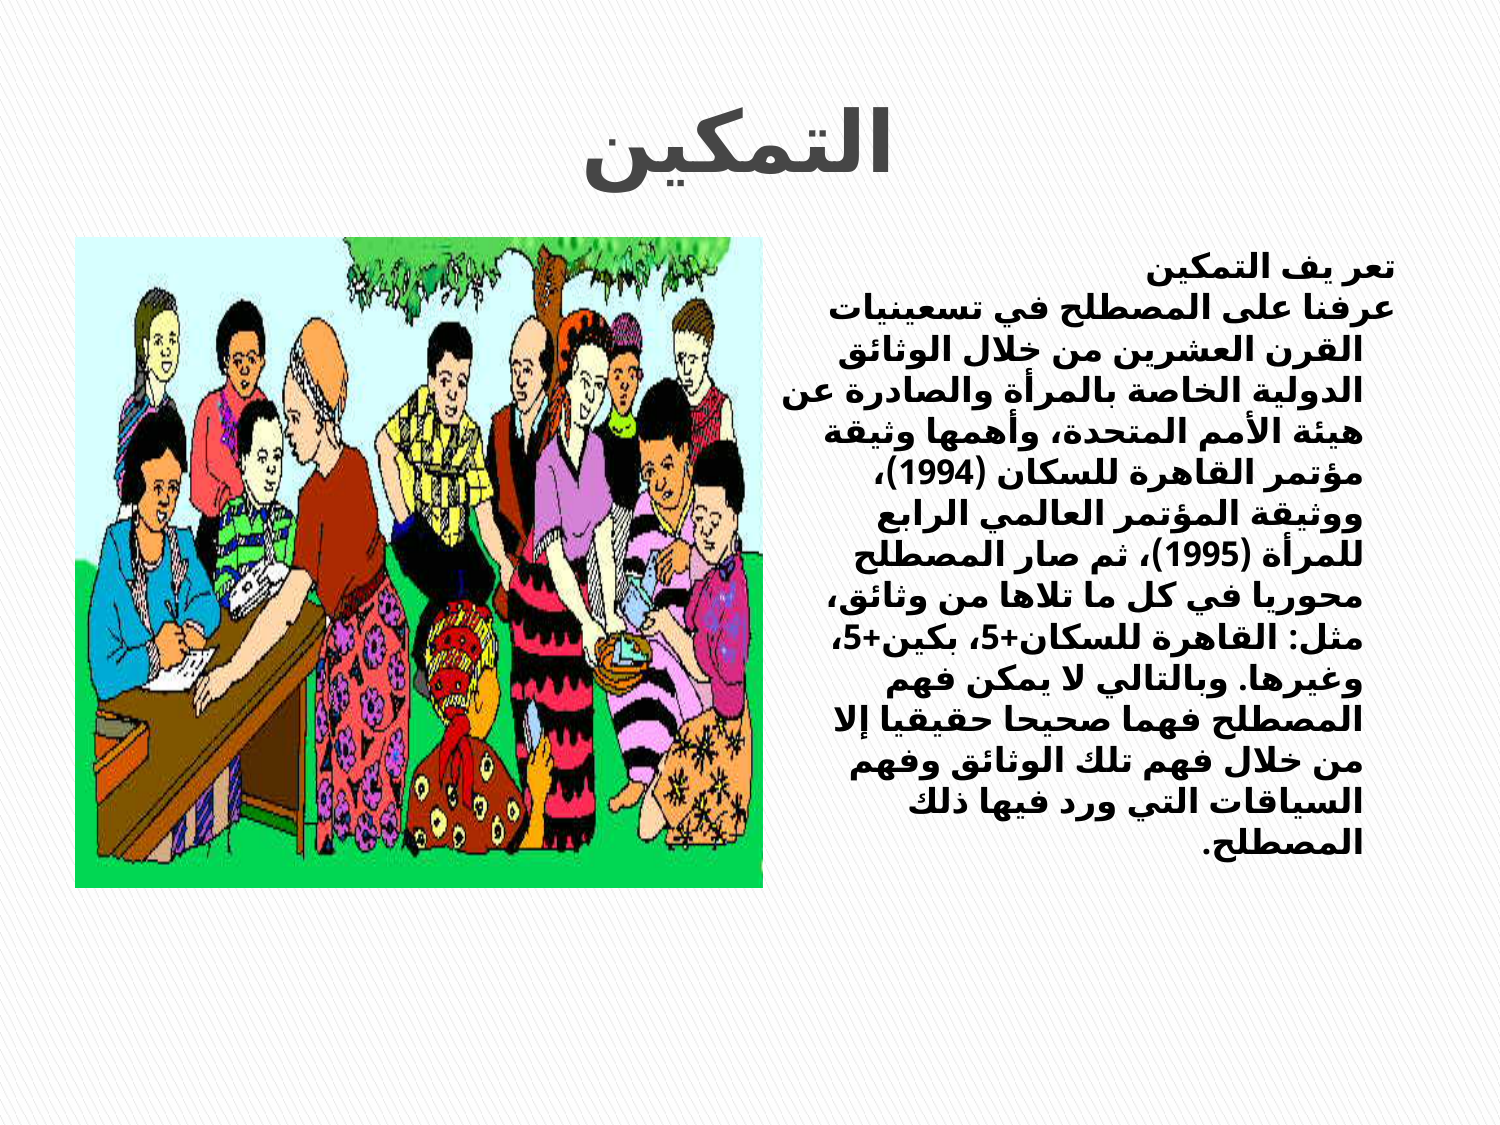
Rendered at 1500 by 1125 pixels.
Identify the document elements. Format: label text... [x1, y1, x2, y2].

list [74, 237, 763, 888]
list تعر يف التمكين عرفنا على المصطلح في تسعينيات القرن العشرين من خلال الوثائق الدولية الخاصة بالمرأة والصادرة عن هيئة الأمم المتحدة، وأهمها وثيقة مؤتمر القاهرة للسكان (1994)، ووثيقة المؤتمر العالمي الرابع للمرأة (1995)، ثم صار المصطلح محوريا في كل ما تلاها من وثائق، مثل: القاهرة للسكان+5، بكين+5، وغيرها. وبالتالي لا يمكن فهم المصطلح فهما صحيحا حقيقيا إلا من خلال فهم تلك الوثائق وفهم السياقات التي ورد فيها ذلك المصطلح. [761, 236, 1425, 884]
title التمكين [75, 44, 1425, 233]
